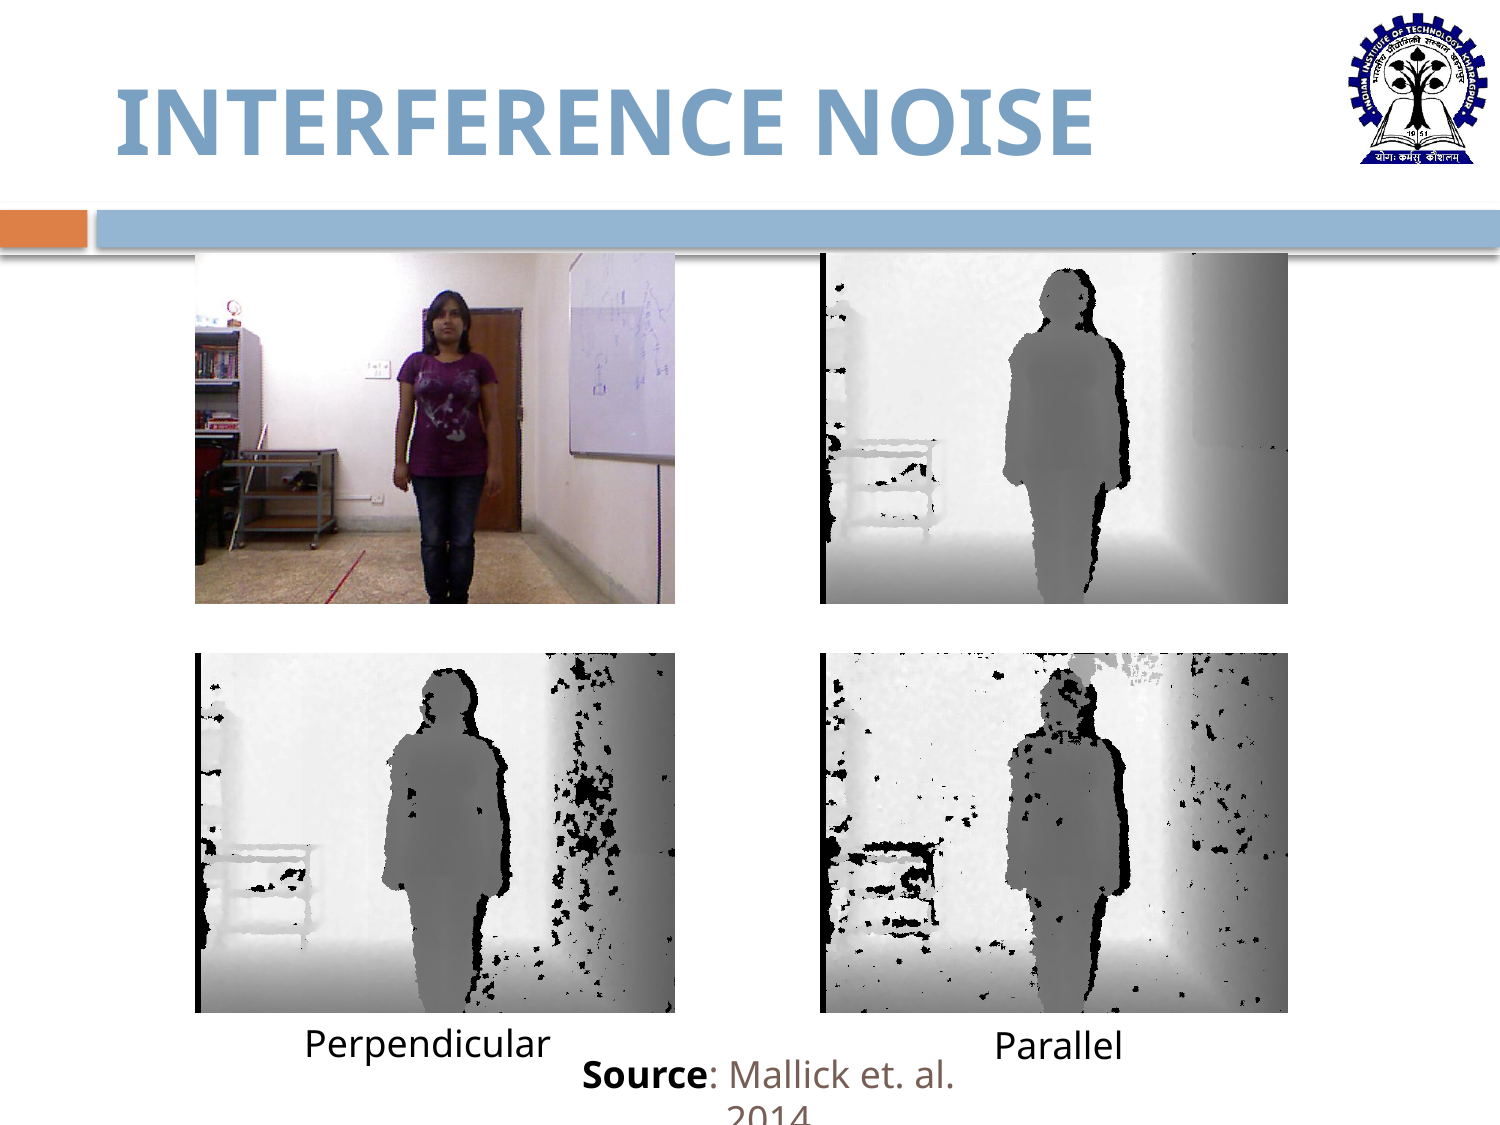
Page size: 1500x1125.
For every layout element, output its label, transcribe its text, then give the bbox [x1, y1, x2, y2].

title Interference Noise [100, 37, 1438, 200]
picture [819, 652, 1288, 1013]
picture [819, 252, 1288, 604]
picture [1348, 12, 1488, 165]
text_box Parallel [979, 1023, 1139, 1075]
picture [194, 652, 675, 1013]
footer Source: Mallick et. al. 2014 [525, 1067, 1013, 1125]
text_box Perpendicular [289, 1023, 567, 1073]
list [194, 252, 675, 604]
